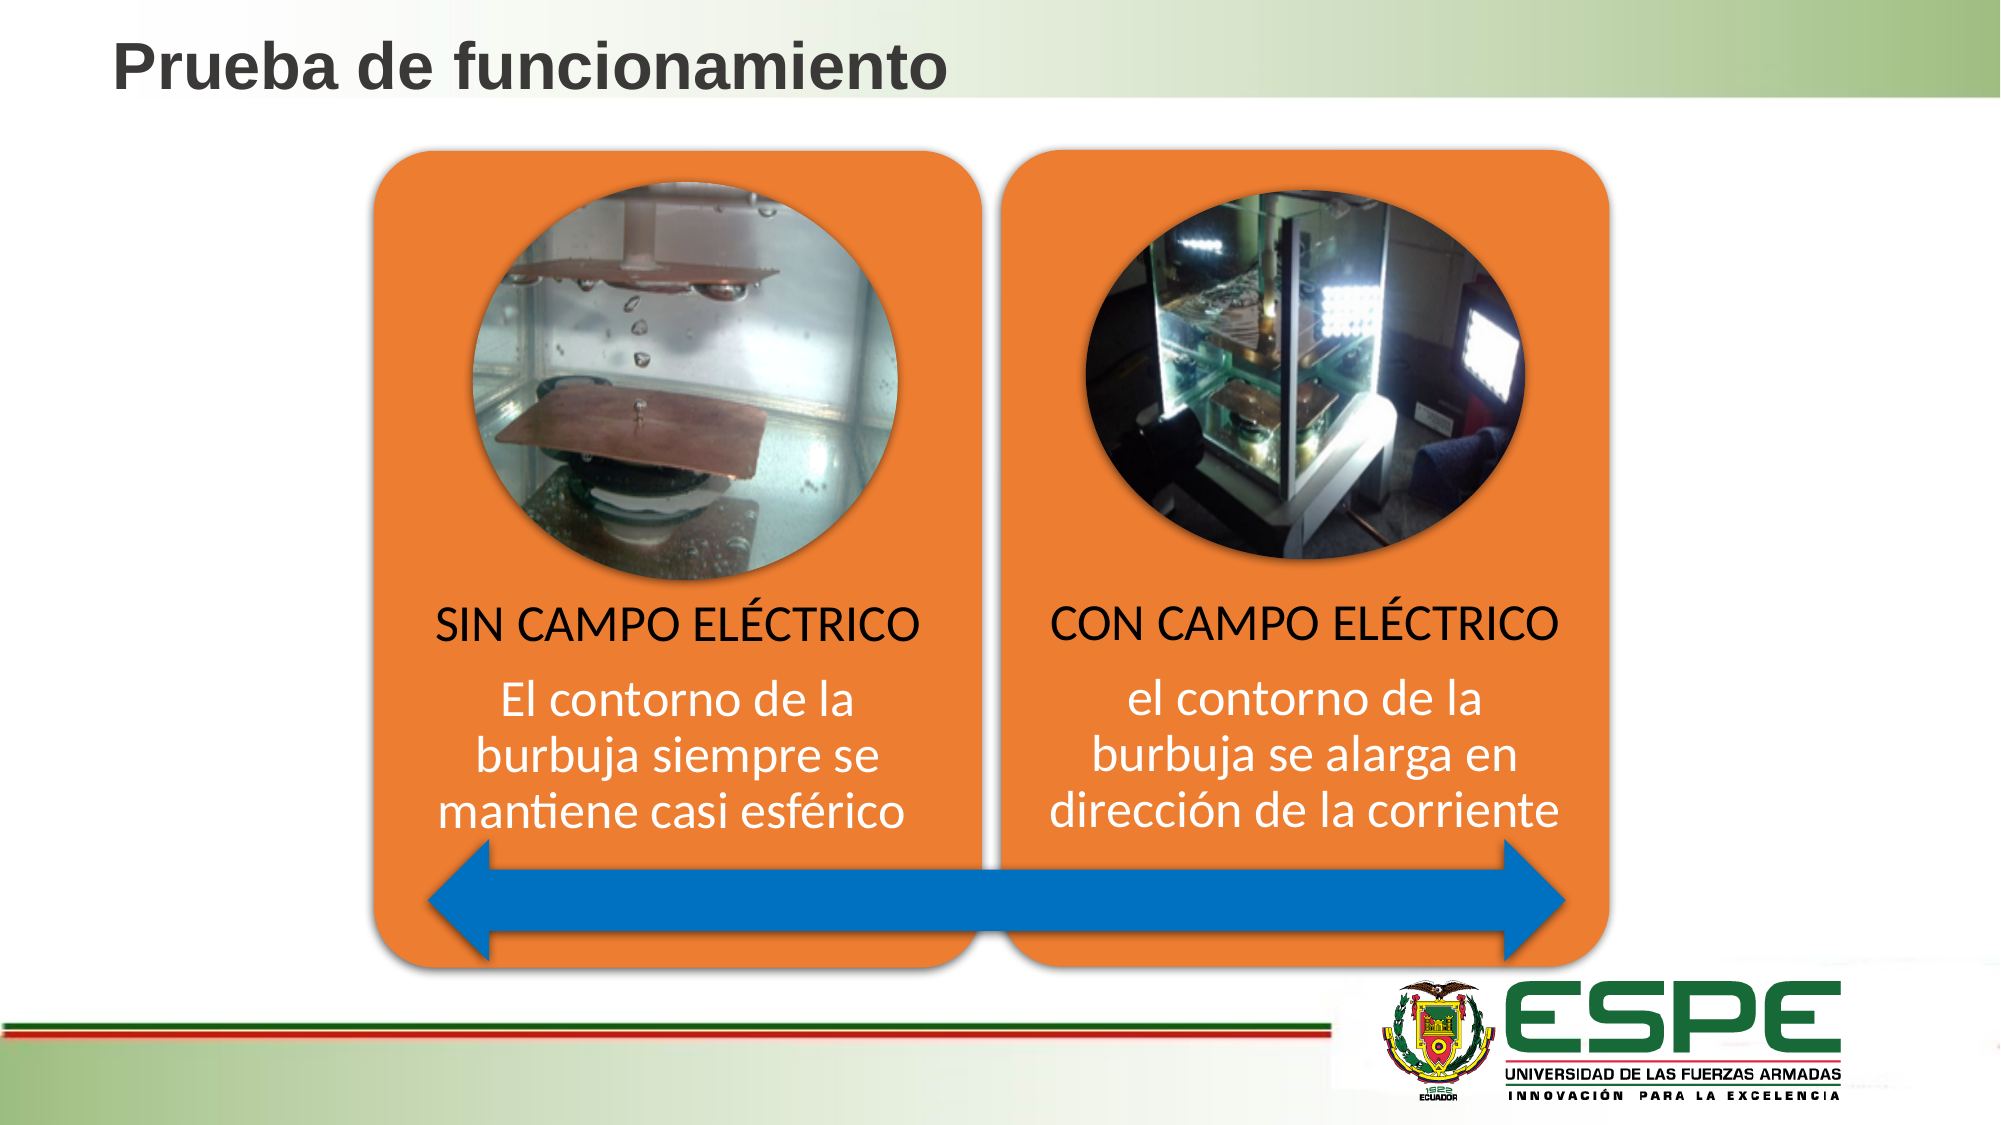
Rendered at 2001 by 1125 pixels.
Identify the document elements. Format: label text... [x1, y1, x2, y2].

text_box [373, 149, 1611, 967]
picture [0, 0, 2001, 1125]
text_box Prueba de funcionamiento [97, 24, 1738, 85]
